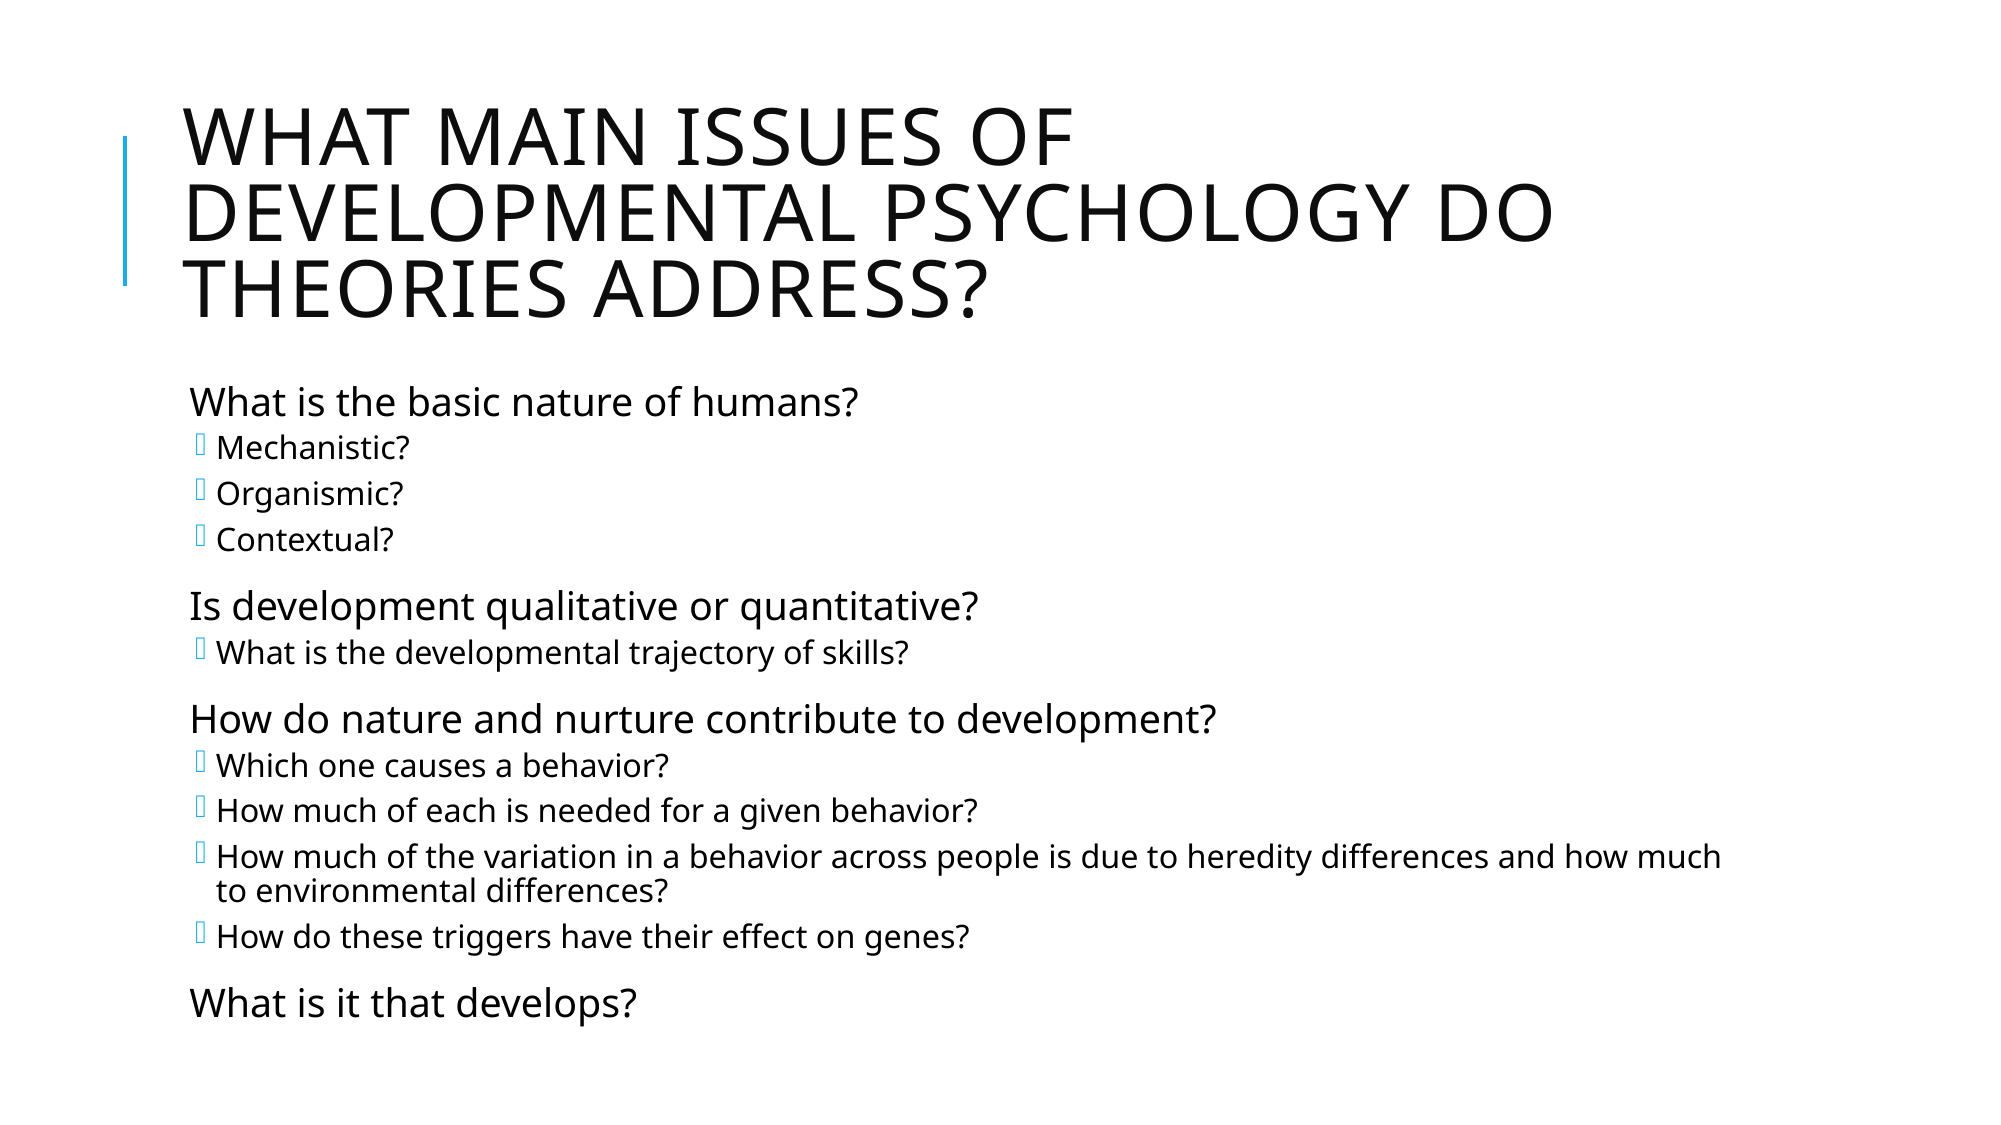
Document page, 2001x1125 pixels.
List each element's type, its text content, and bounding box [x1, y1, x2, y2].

list What is the basic nature of humans? Mechanistic? Organismic? Contextual? Is development qualitative or quantitative? What is the developmental trajectory of skills? How do nature and nurture contribute to development? Which one causes a behavior? How much of each is needed for a given behavior? How much of the variation in a behavior across people is due to heredity differences and how much to environmental differences? How do these triggers have their effect on genes? What is it that develops? [168, 375, 1763, 1035]
title What main issues of developmental psychology do theories address? [168, 96, 1763, 342]
